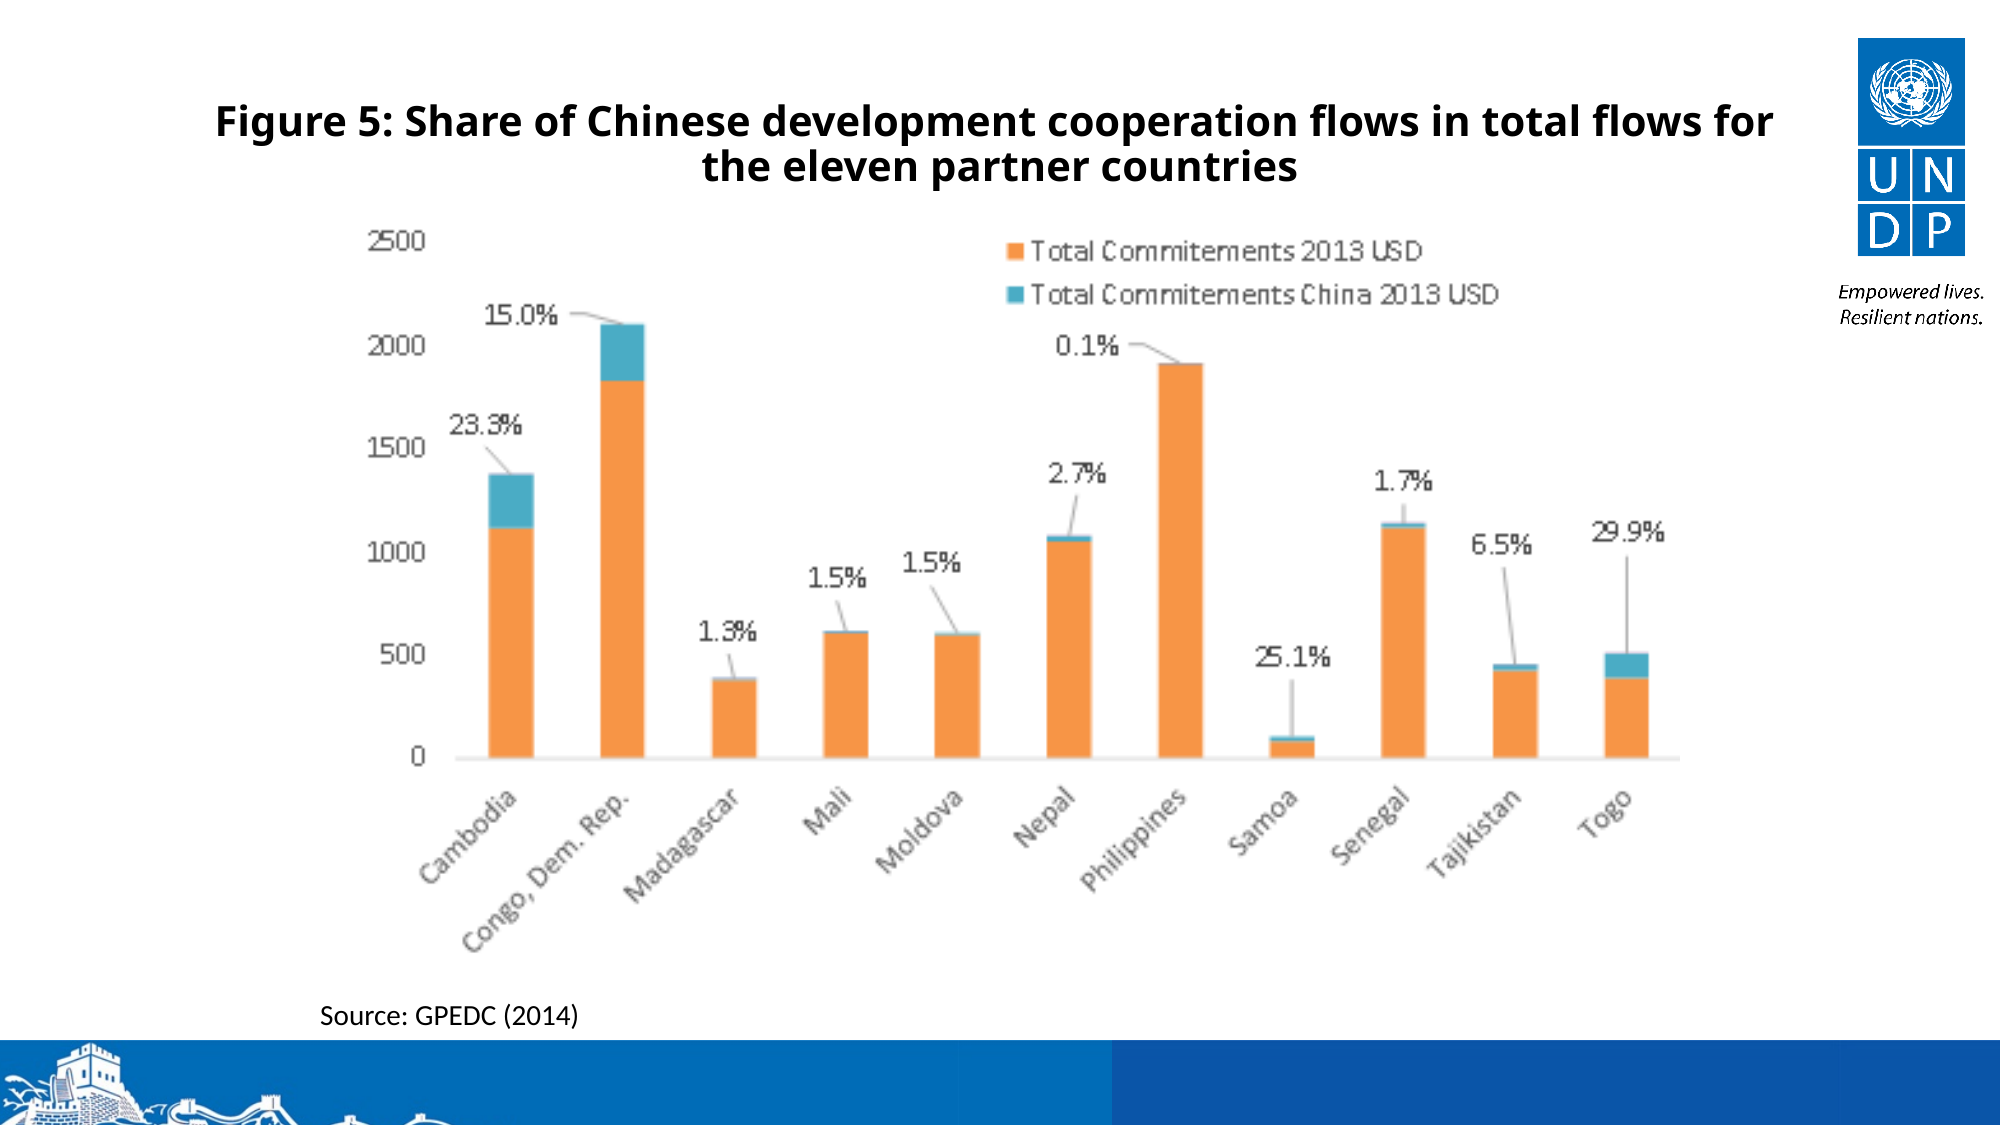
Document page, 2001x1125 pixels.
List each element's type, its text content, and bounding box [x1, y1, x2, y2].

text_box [0, 1040, 2000, 1125]
picture [1838, 38, 1987, 329]
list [308, 226, 1680, 977]
text_box Source: GPEDC (2014) [305, 988, 788, 1039]
title Figure 5: Share of Chinese development cooperation flows in total flows for the eleven partner countries [137, 36, 1863, 255]
